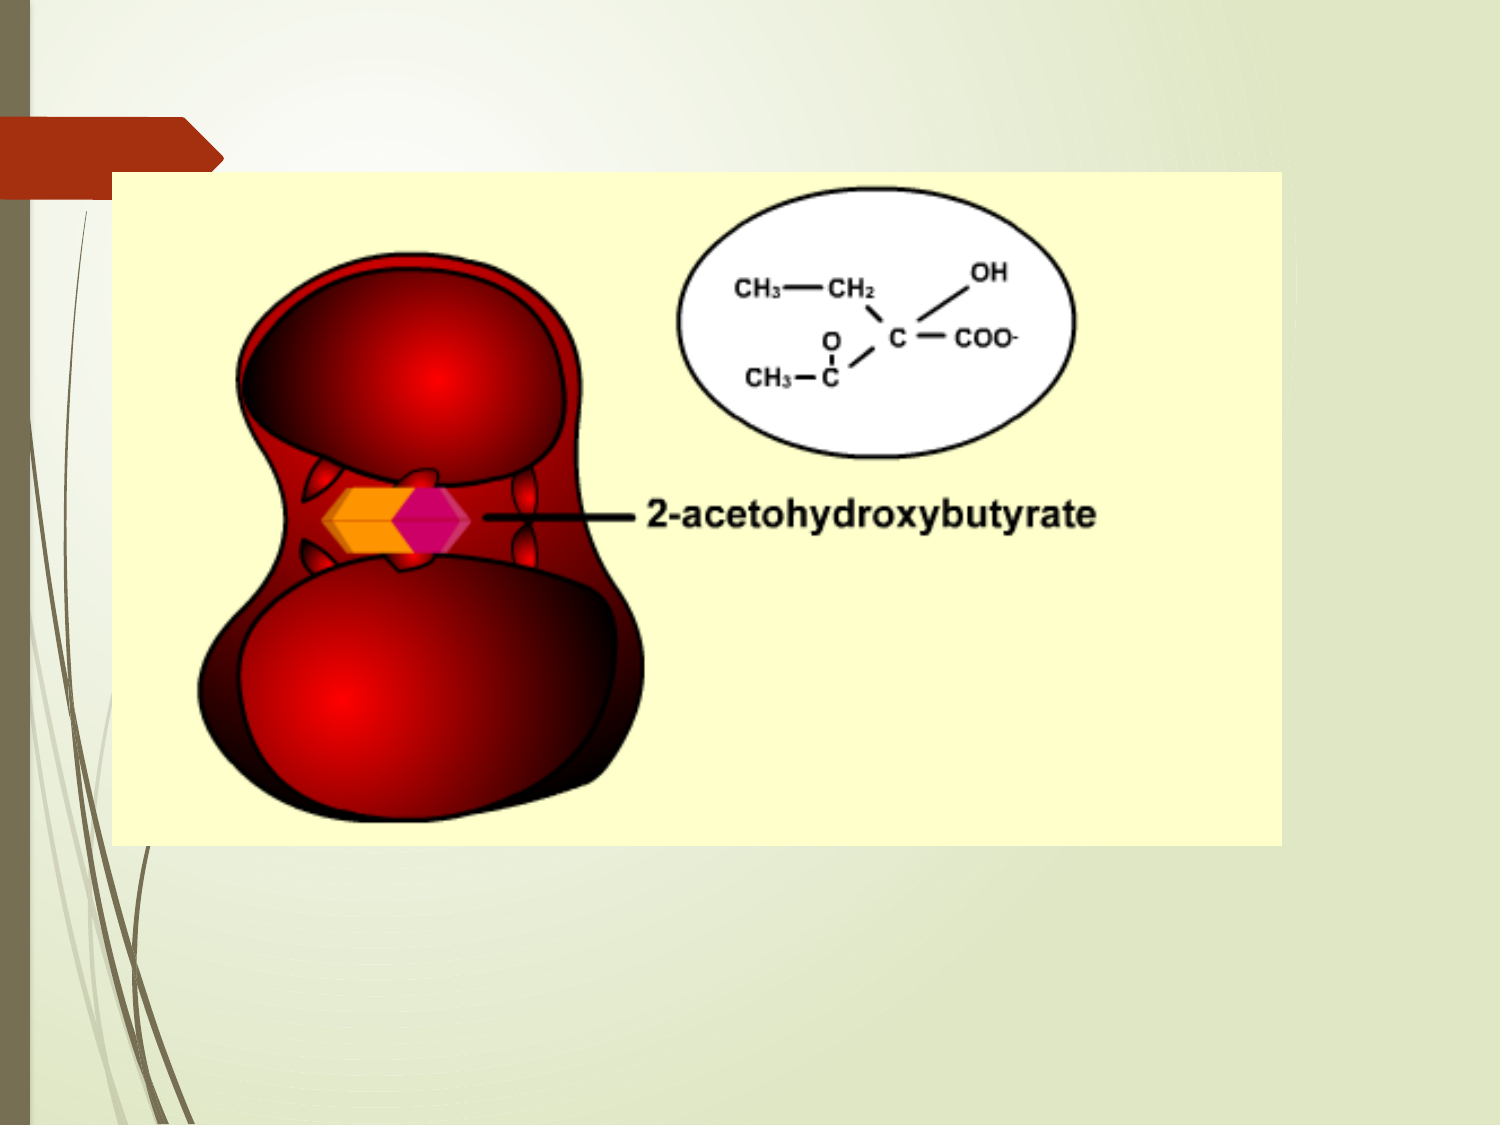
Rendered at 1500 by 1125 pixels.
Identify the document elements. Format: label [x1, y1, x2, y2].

picture [111, 172, 1282, 846]
